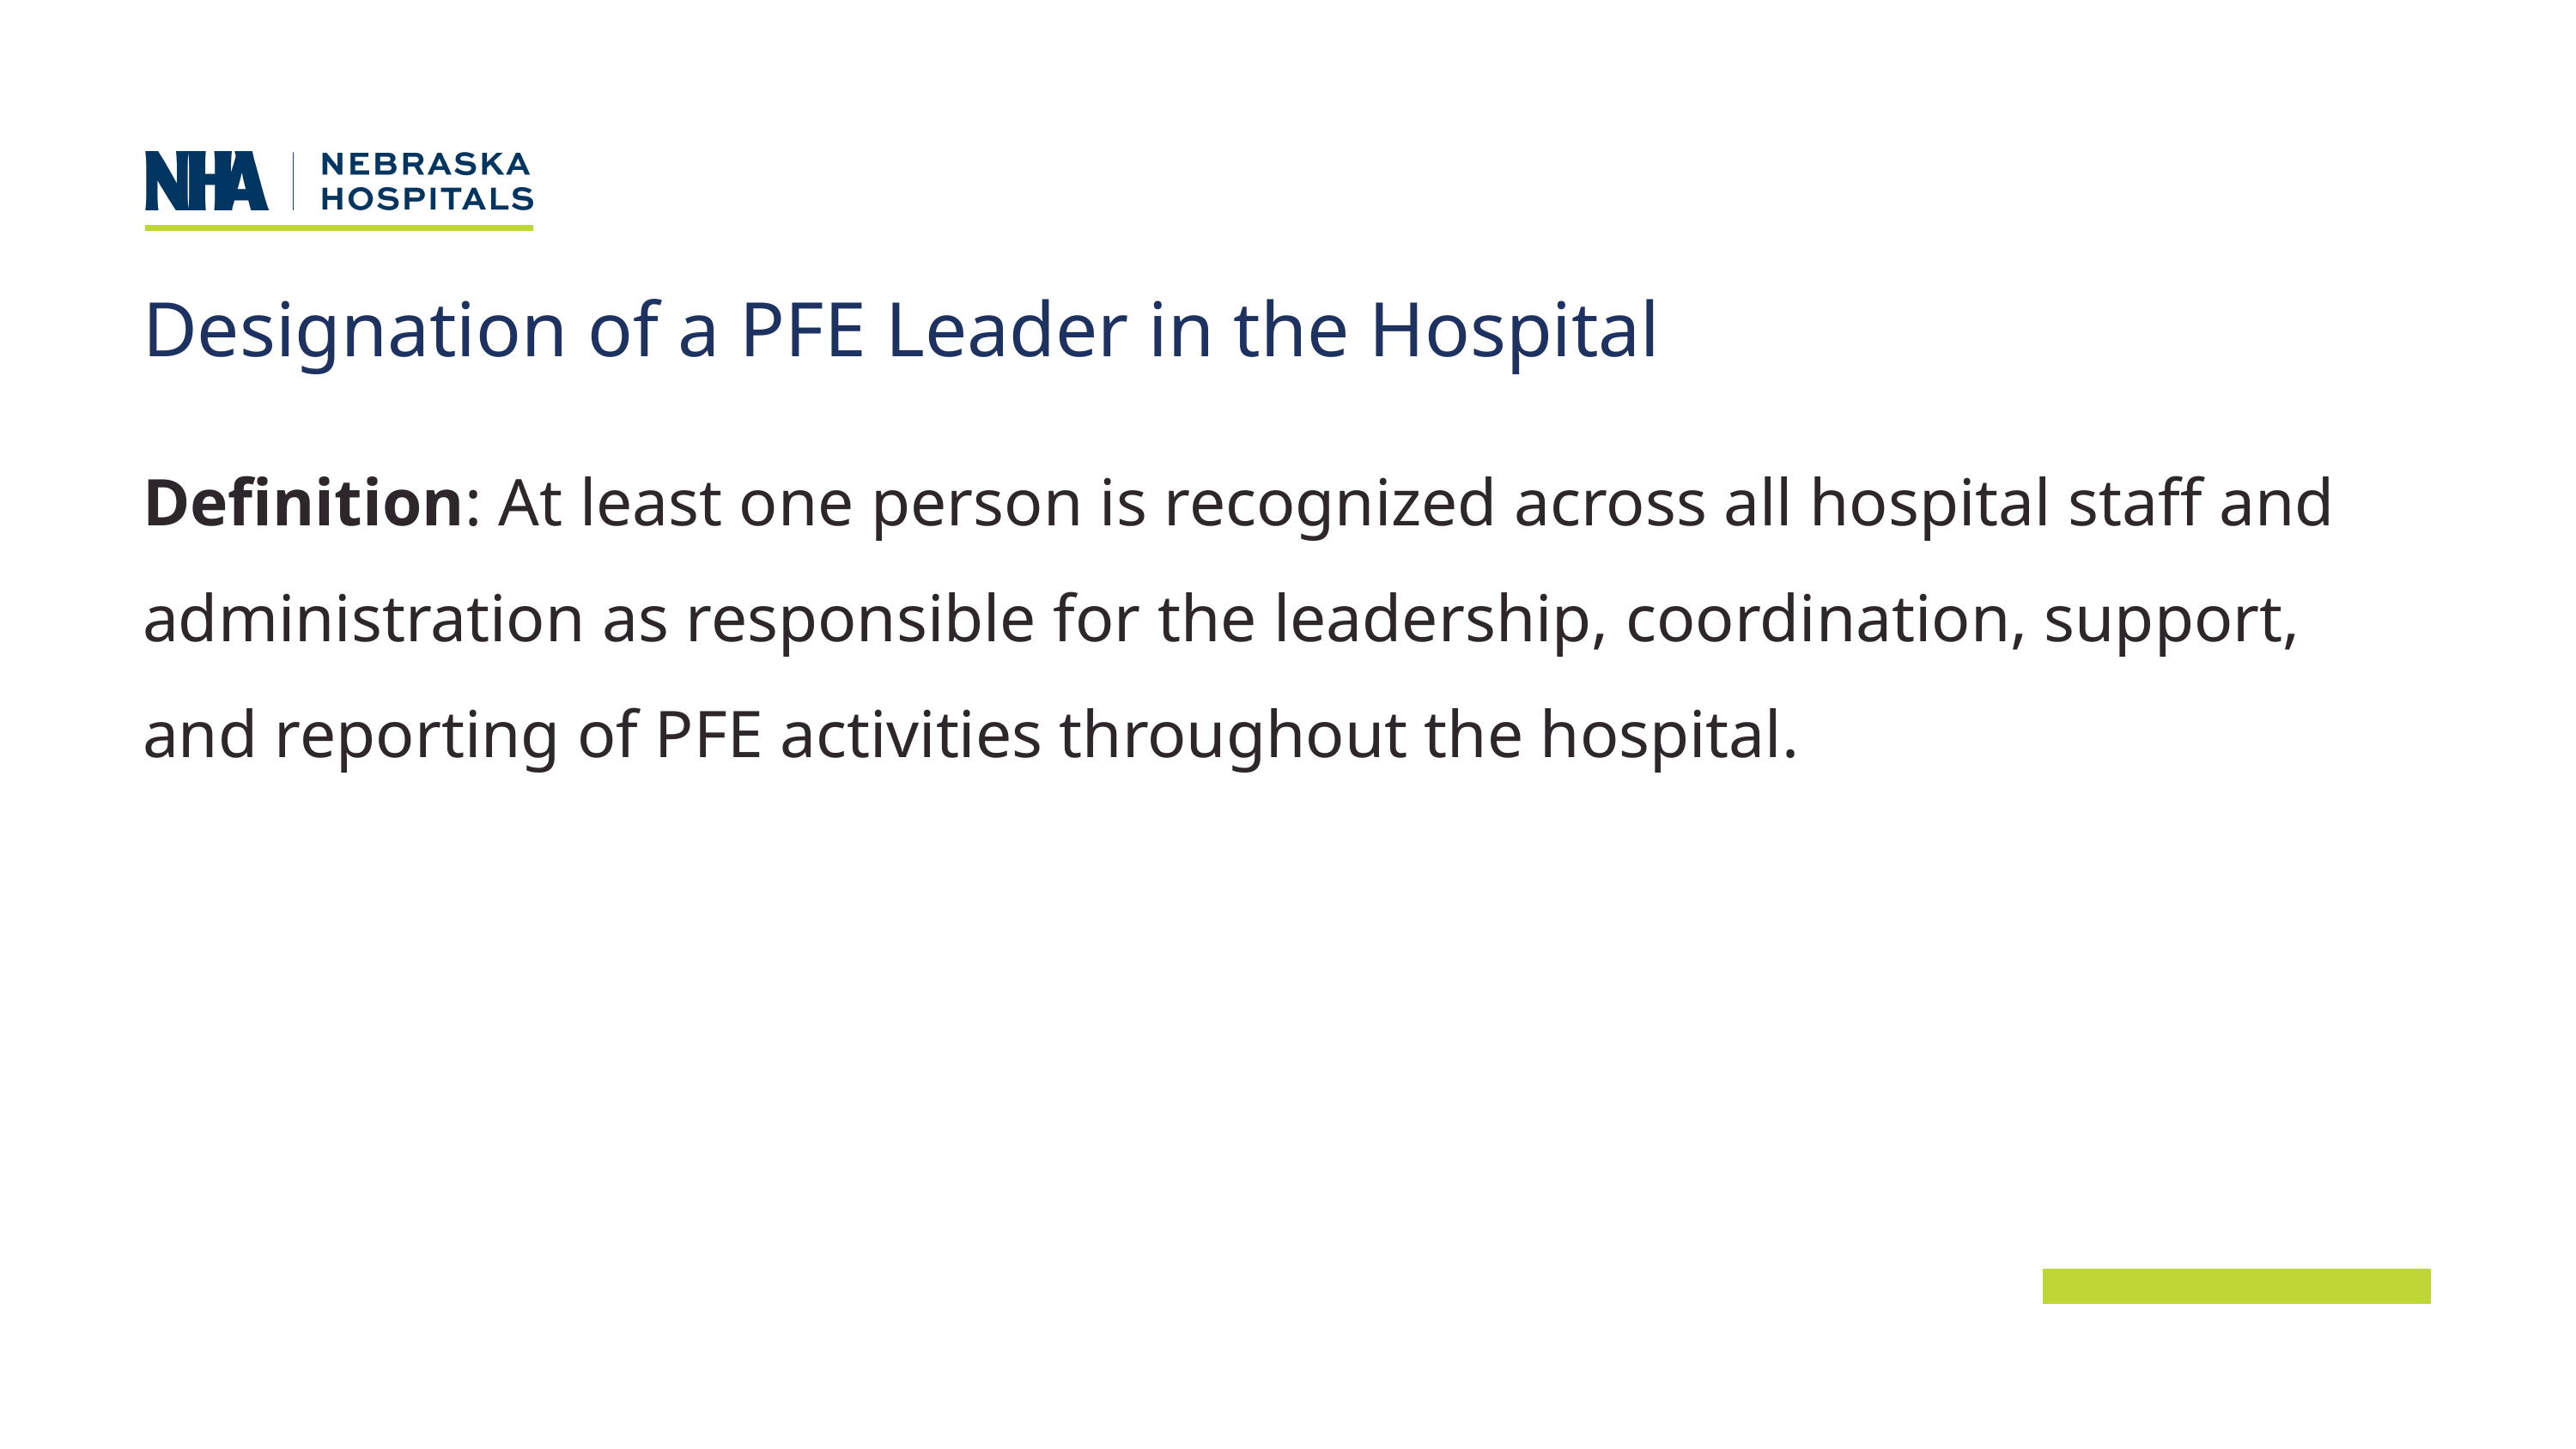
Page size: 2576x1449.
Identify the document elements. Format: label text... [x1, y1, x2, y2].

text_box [144, 224, 534, 232]
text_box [2042, 1269, 2432, 1304]
text_box Designation of a PFE Leader in the Hospital [143, 282, 2429, 373]
picture [144, 151, 534, 210]
text_box Definition: At least one person is recognized across all hospital staff and administration as responsible for the leadership, coordination, support, and reporting of PFE activities throughout the hospital. [143, 422, 2360, 892]
